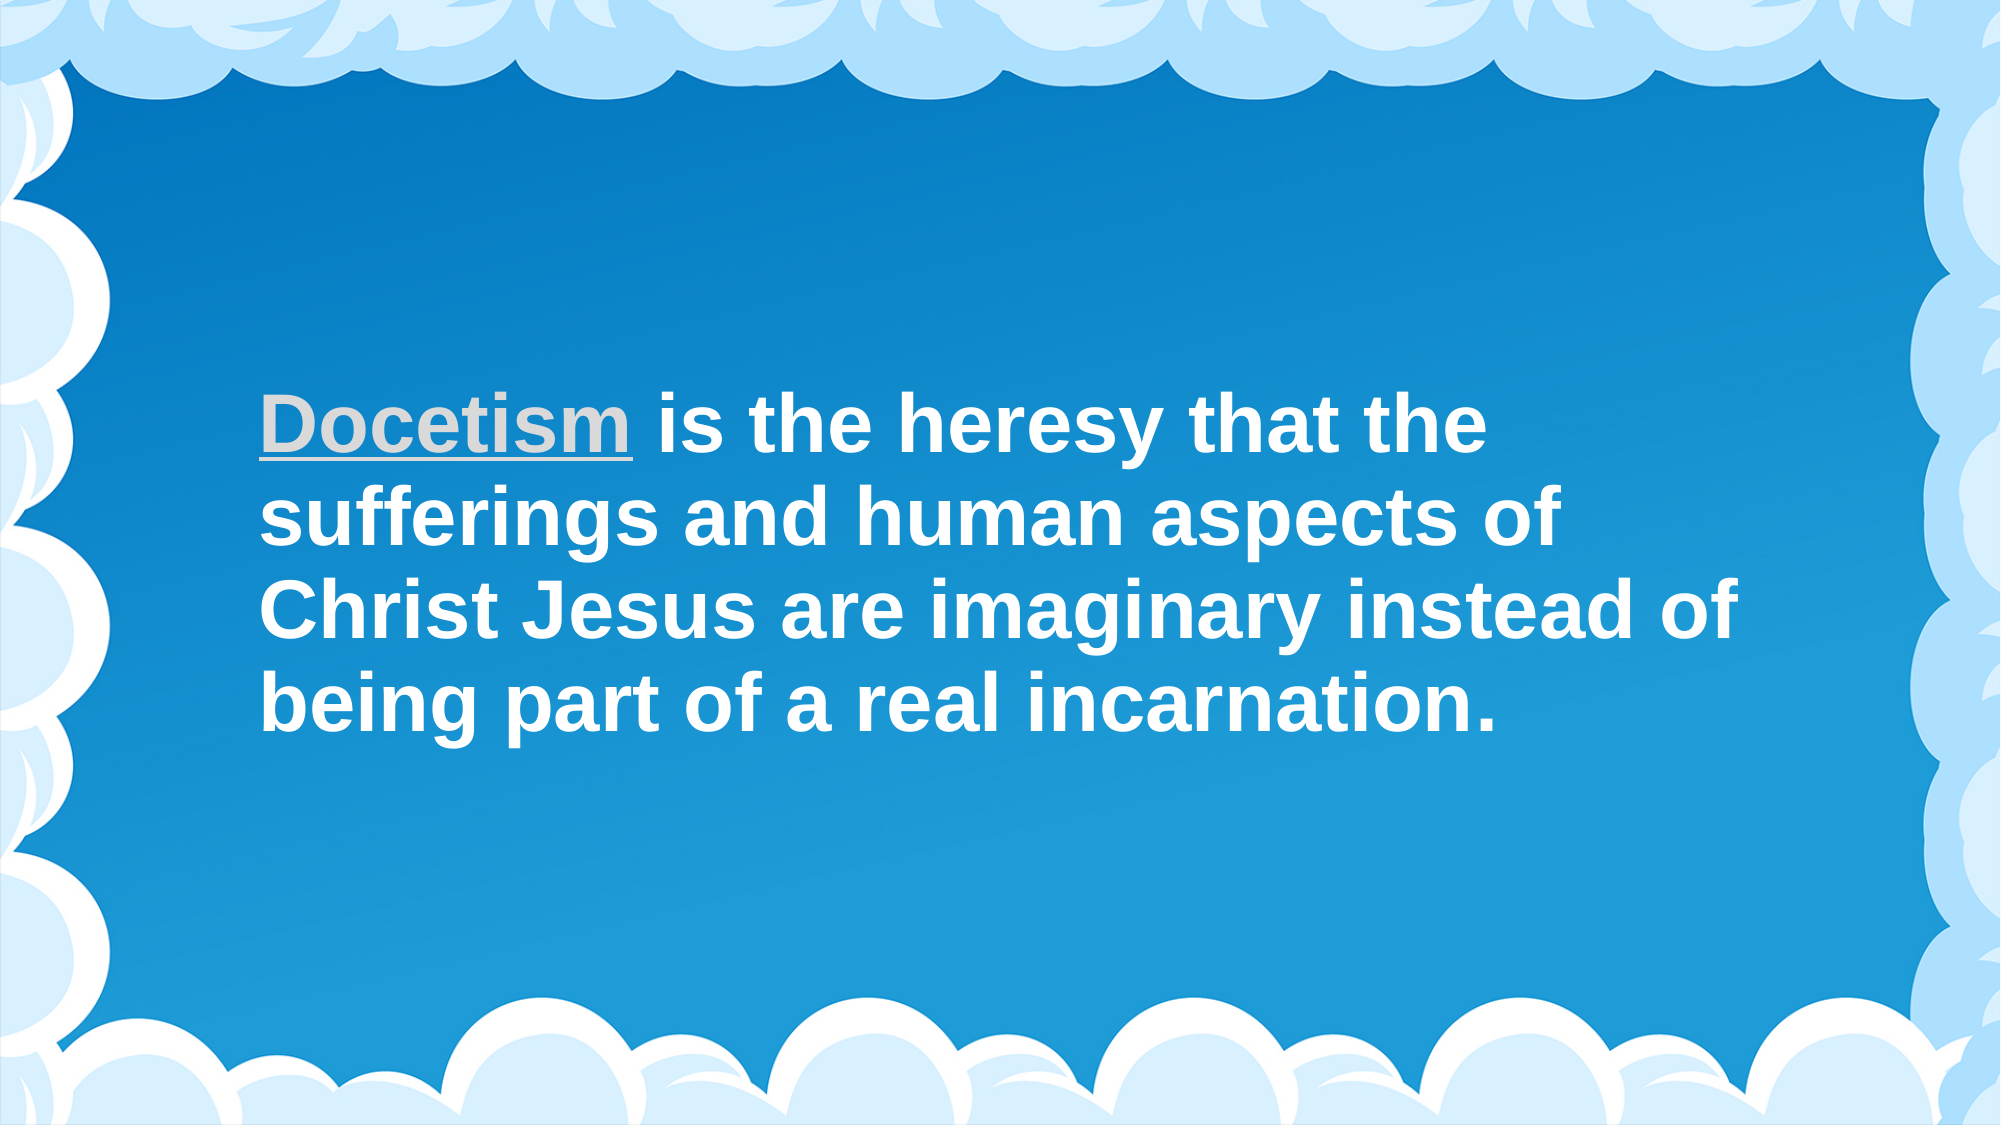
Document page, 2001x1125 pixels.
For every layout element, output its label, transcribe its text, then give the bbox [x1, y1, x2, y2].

picture [0, 0, 2001, 1125]
list Docetism is the heresy that the sufferings and human aspects of Christ Jesus are imaginary instead of being part of a real incarnation. [243, 221, 1757, 905]
